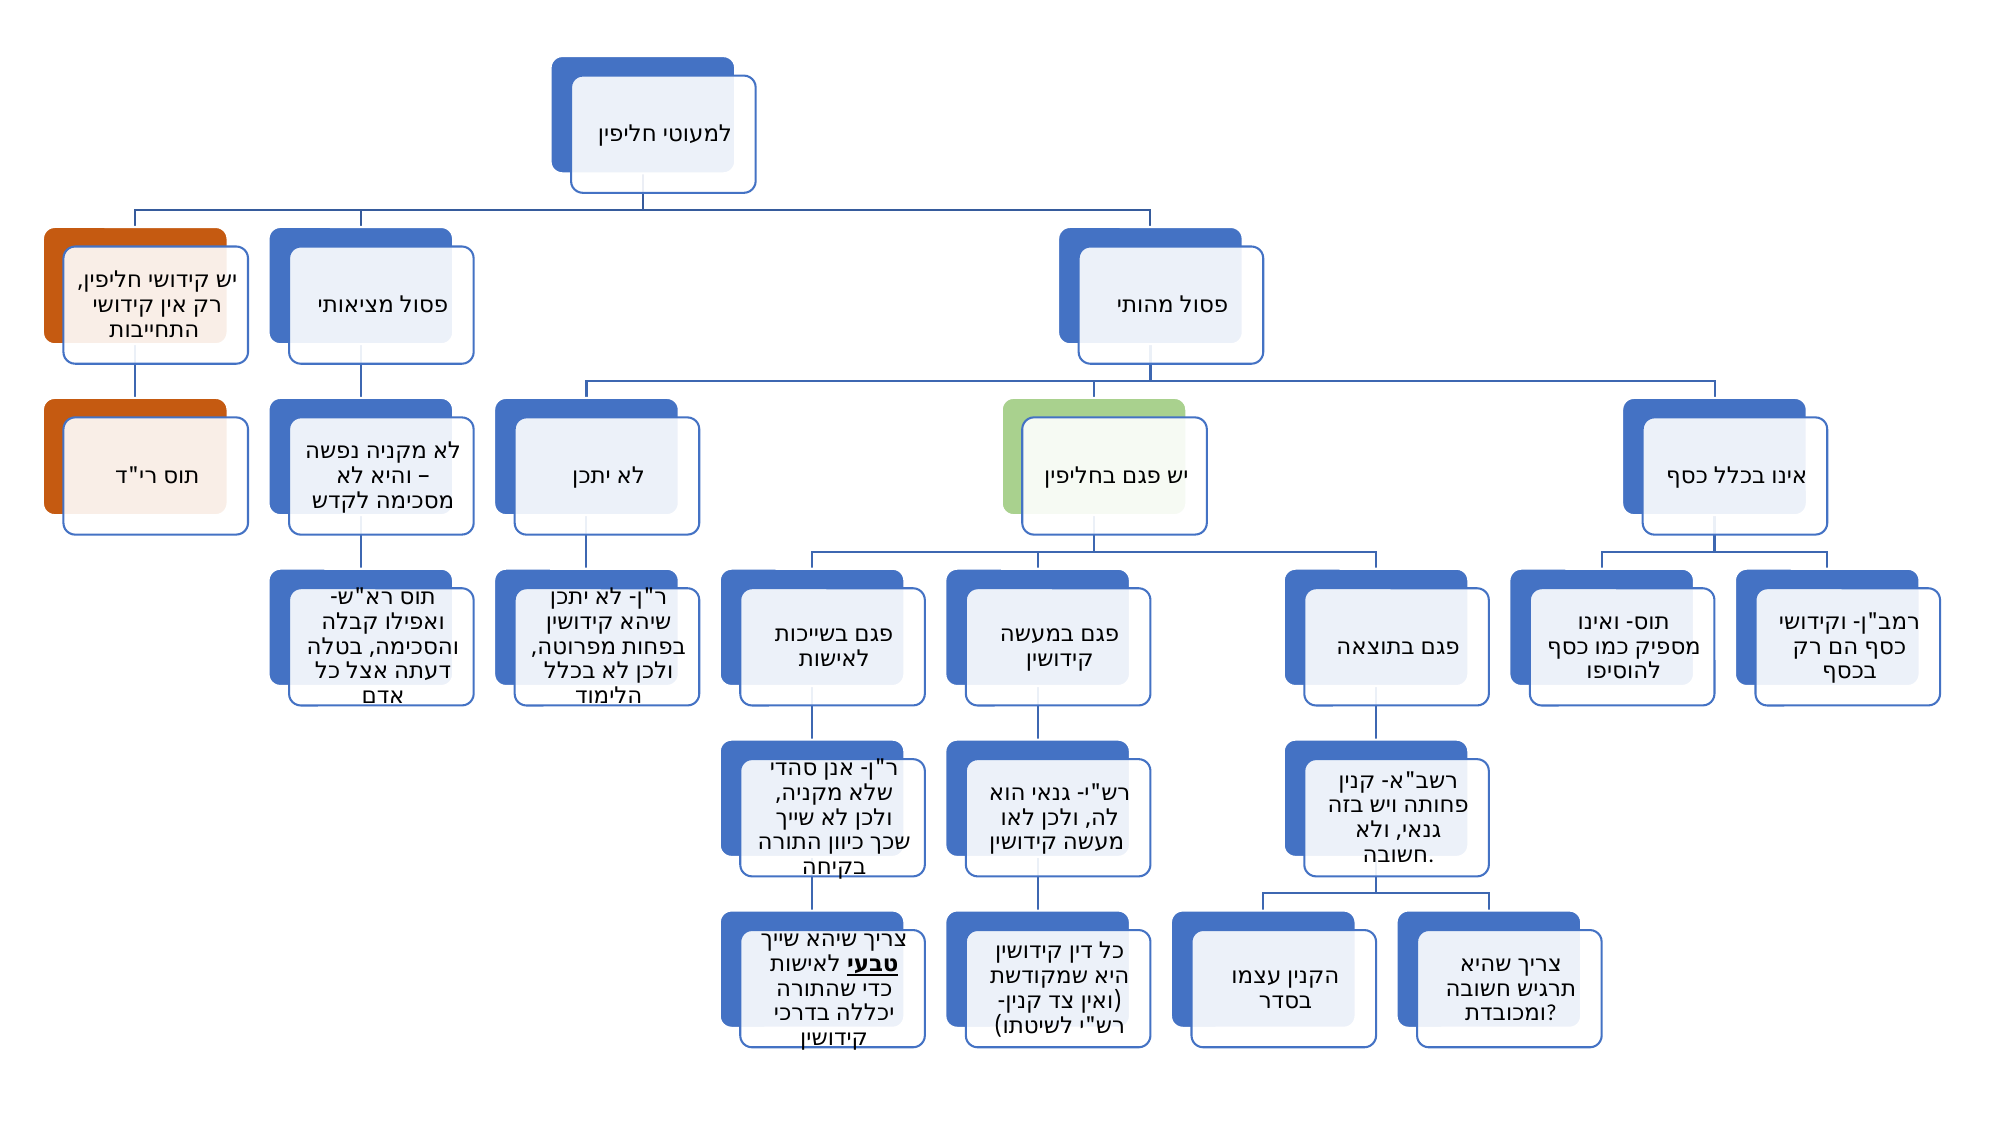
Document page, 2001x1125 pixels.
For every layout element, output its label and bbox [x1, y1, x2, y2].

list [42, 43, 1941, 1061]
